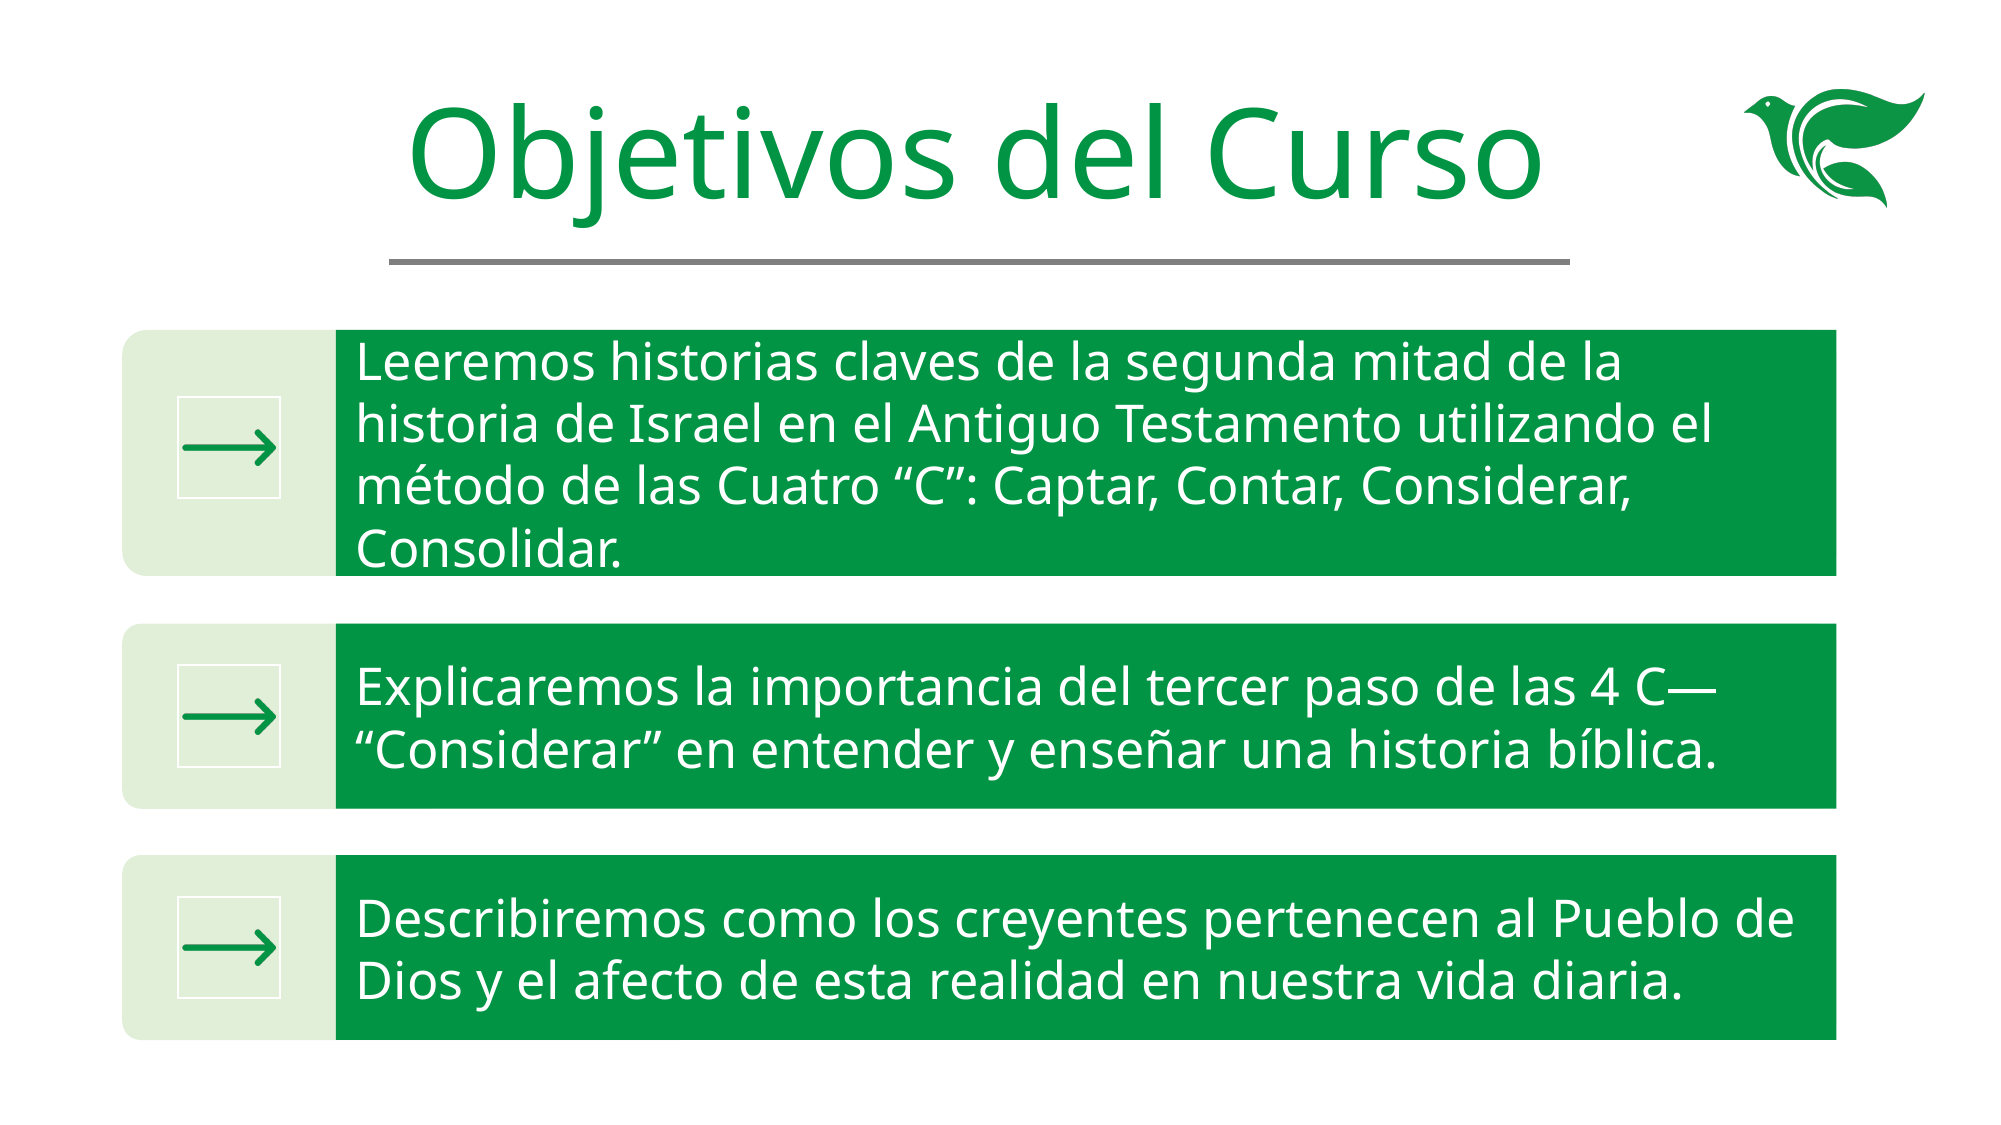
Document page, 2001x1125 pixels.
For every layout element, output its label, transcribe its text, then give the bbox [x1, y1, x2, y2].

text_box [122, 623, 335, 809]
picture [1722, 47, 1953, 240]
text_box Describiremos como los creyentes pertenecen al Pueblo de Dios y el afecto de esta realidad en nuestra vida diaria. [335, 855, 1837, 1040]
text_box [122, 855, 680, 1041]
text_box [122, 329, 335, 576]
text_box [178, 396, 280, 499]
text_box [178, 665, 280, 768]
text_box Objetivos del Curso [241, 66, 1712, 232]
text_box [178, 896, 280, 999]
text_box Explicaremos la importancia del tercer paso de las 4 C— “Considerar” en entender y enseñar una historia bíblica. [335, 623, 1837, 809]
text_box Leeremos historias claves de la segunda mitad de la historia de Israel en el Antiguo Testamento utilizando el método de las Cuatro “C”: Captar, Contar, Considerar, Consolidar. [335, 329, 1837, 576]
